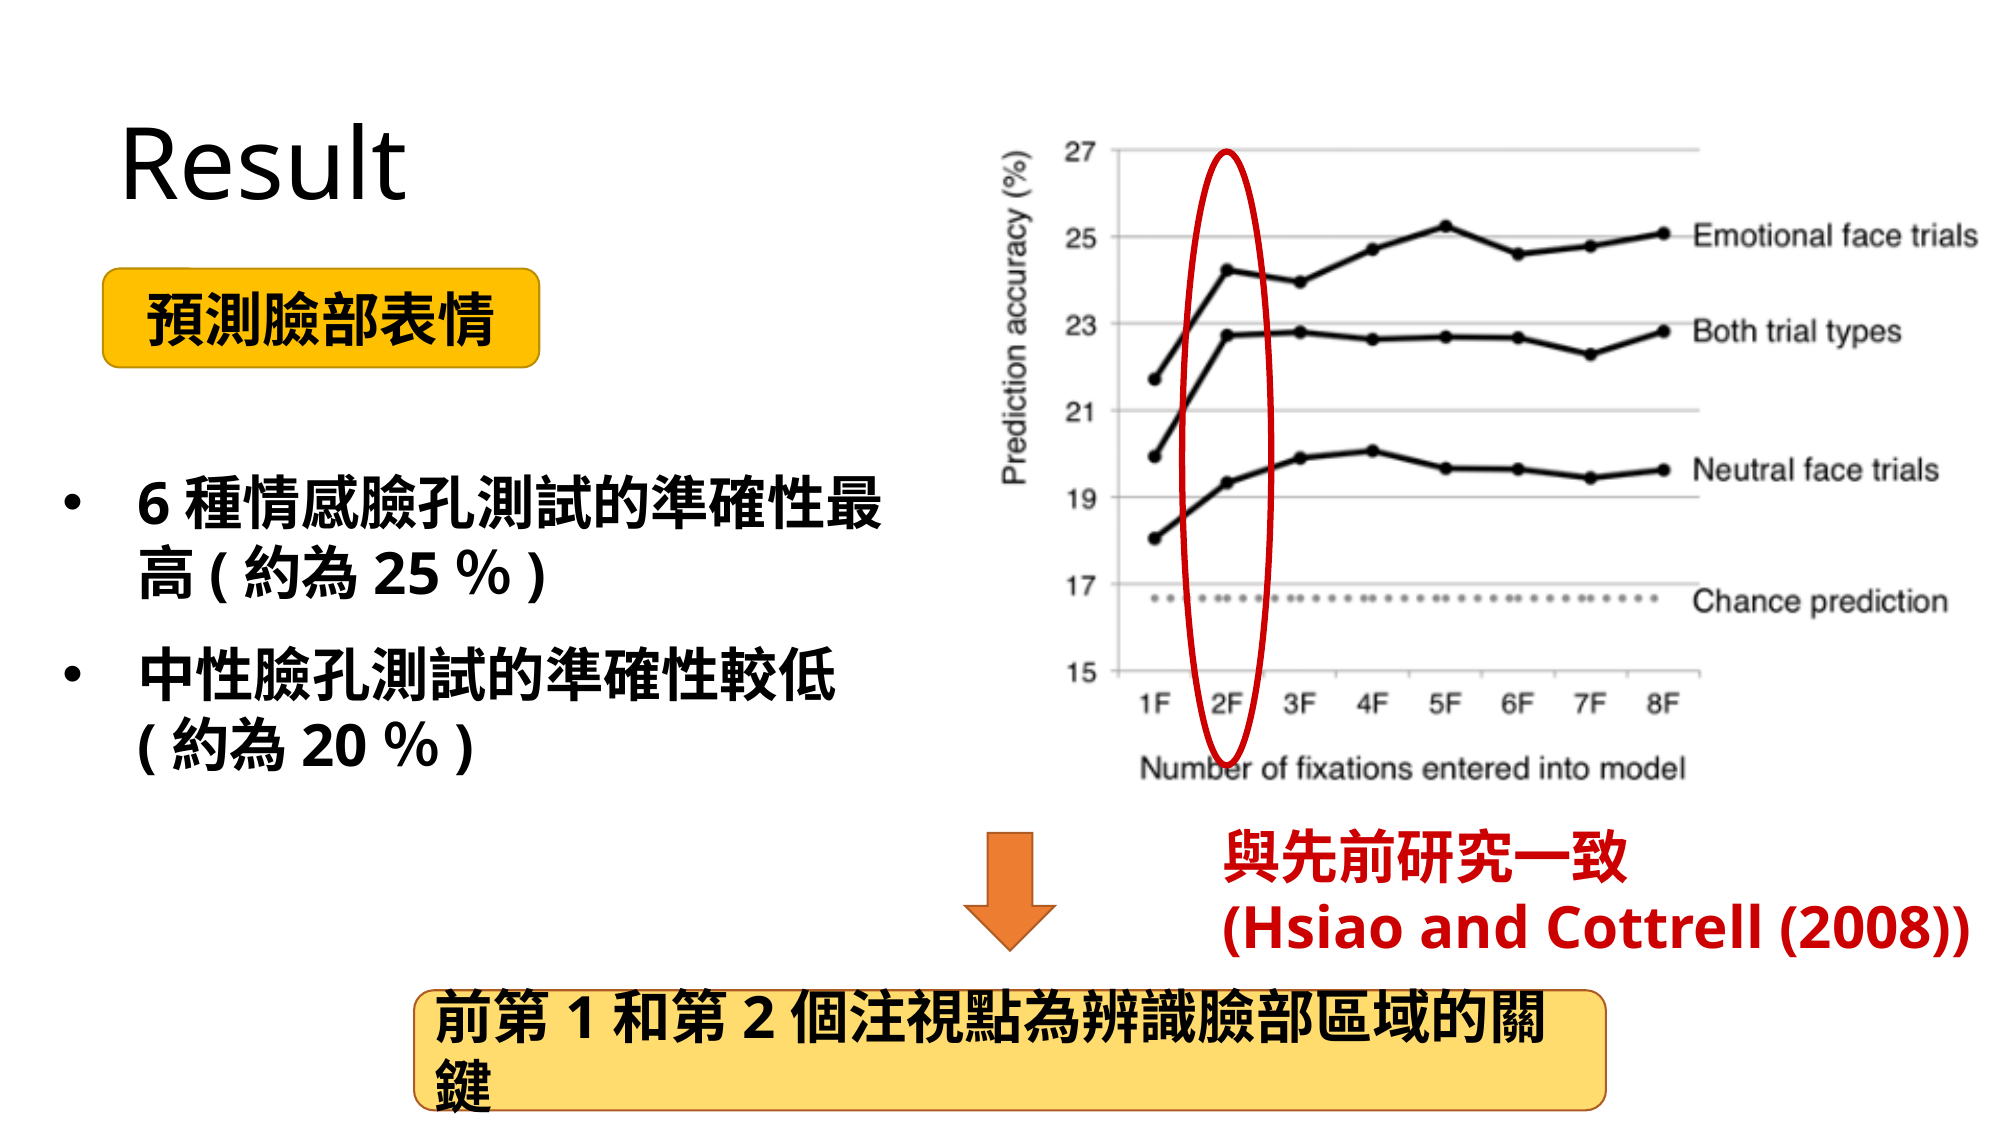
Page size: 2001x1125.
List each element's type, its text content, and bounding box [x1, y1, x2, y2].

text_box 與先前研究一致 (Hsiao and Cottrell (2008)) [1207, 812, 2000, 968]
text_box 中性臉孔測試的準確性較低(約為20％) [47, 630, 956, 786]
text_box 預測臉部表情 [101, 267, 541, 369]
text_box Result [102, 92, 2000, 227]
text_box [962, 831, 1058, 953]
picture [983, 104, 1991, 793]
text_box 6種情感臉孔測試的準確性最高(約為25％) [47, 458, 956, 614]
text_box 前第1和第2個注視點為辨識臉部區域的關鍵 [413, 989, 1607, 1112]
